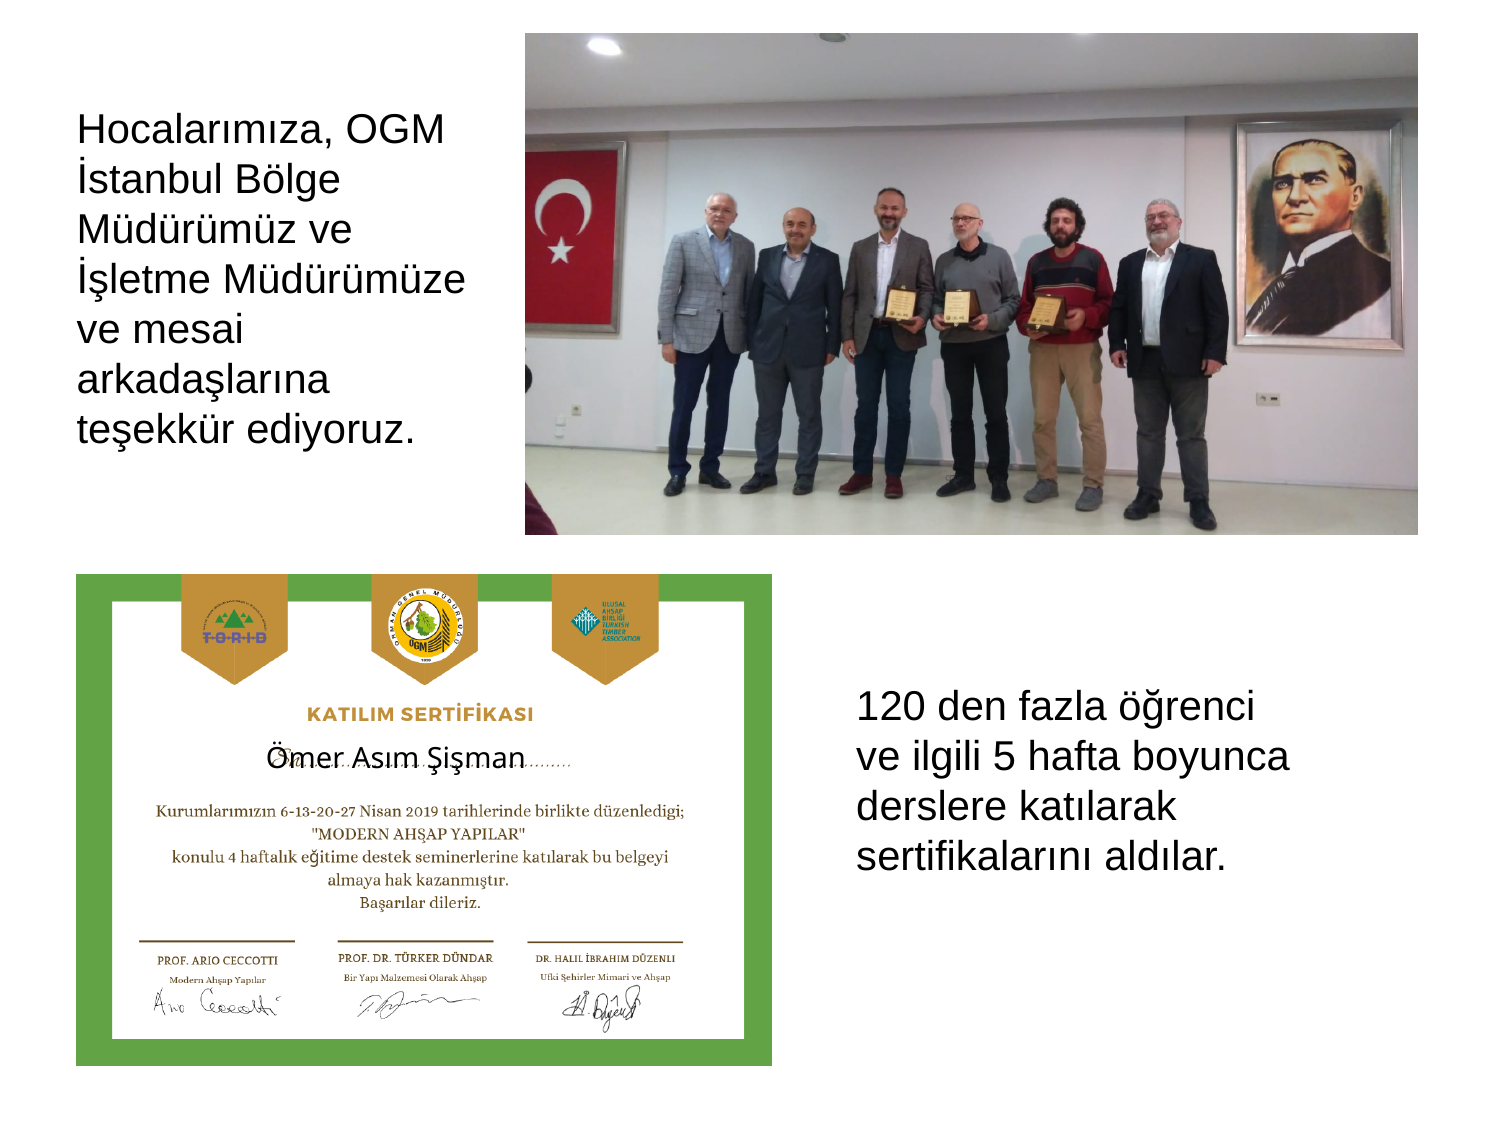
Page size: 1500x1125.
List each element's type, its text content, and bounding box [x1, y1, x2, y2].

picture [525, 32, 1418, 535]
picture [76, 573, 772, 1066]
text_box Hocalarımıza, OGM İstanbul Bölge Müdürümüz ve İşletme Müdürümüze ve mesai arkadaşlarına teşekkür ediyoruz. [76, 101, 484, 453]
text_box 120 den fazla öğrenci ve ilgili 5 hafta boyunca derslere katılarak sertifikalarını aldılar. [856, 679, 1306, 880]
